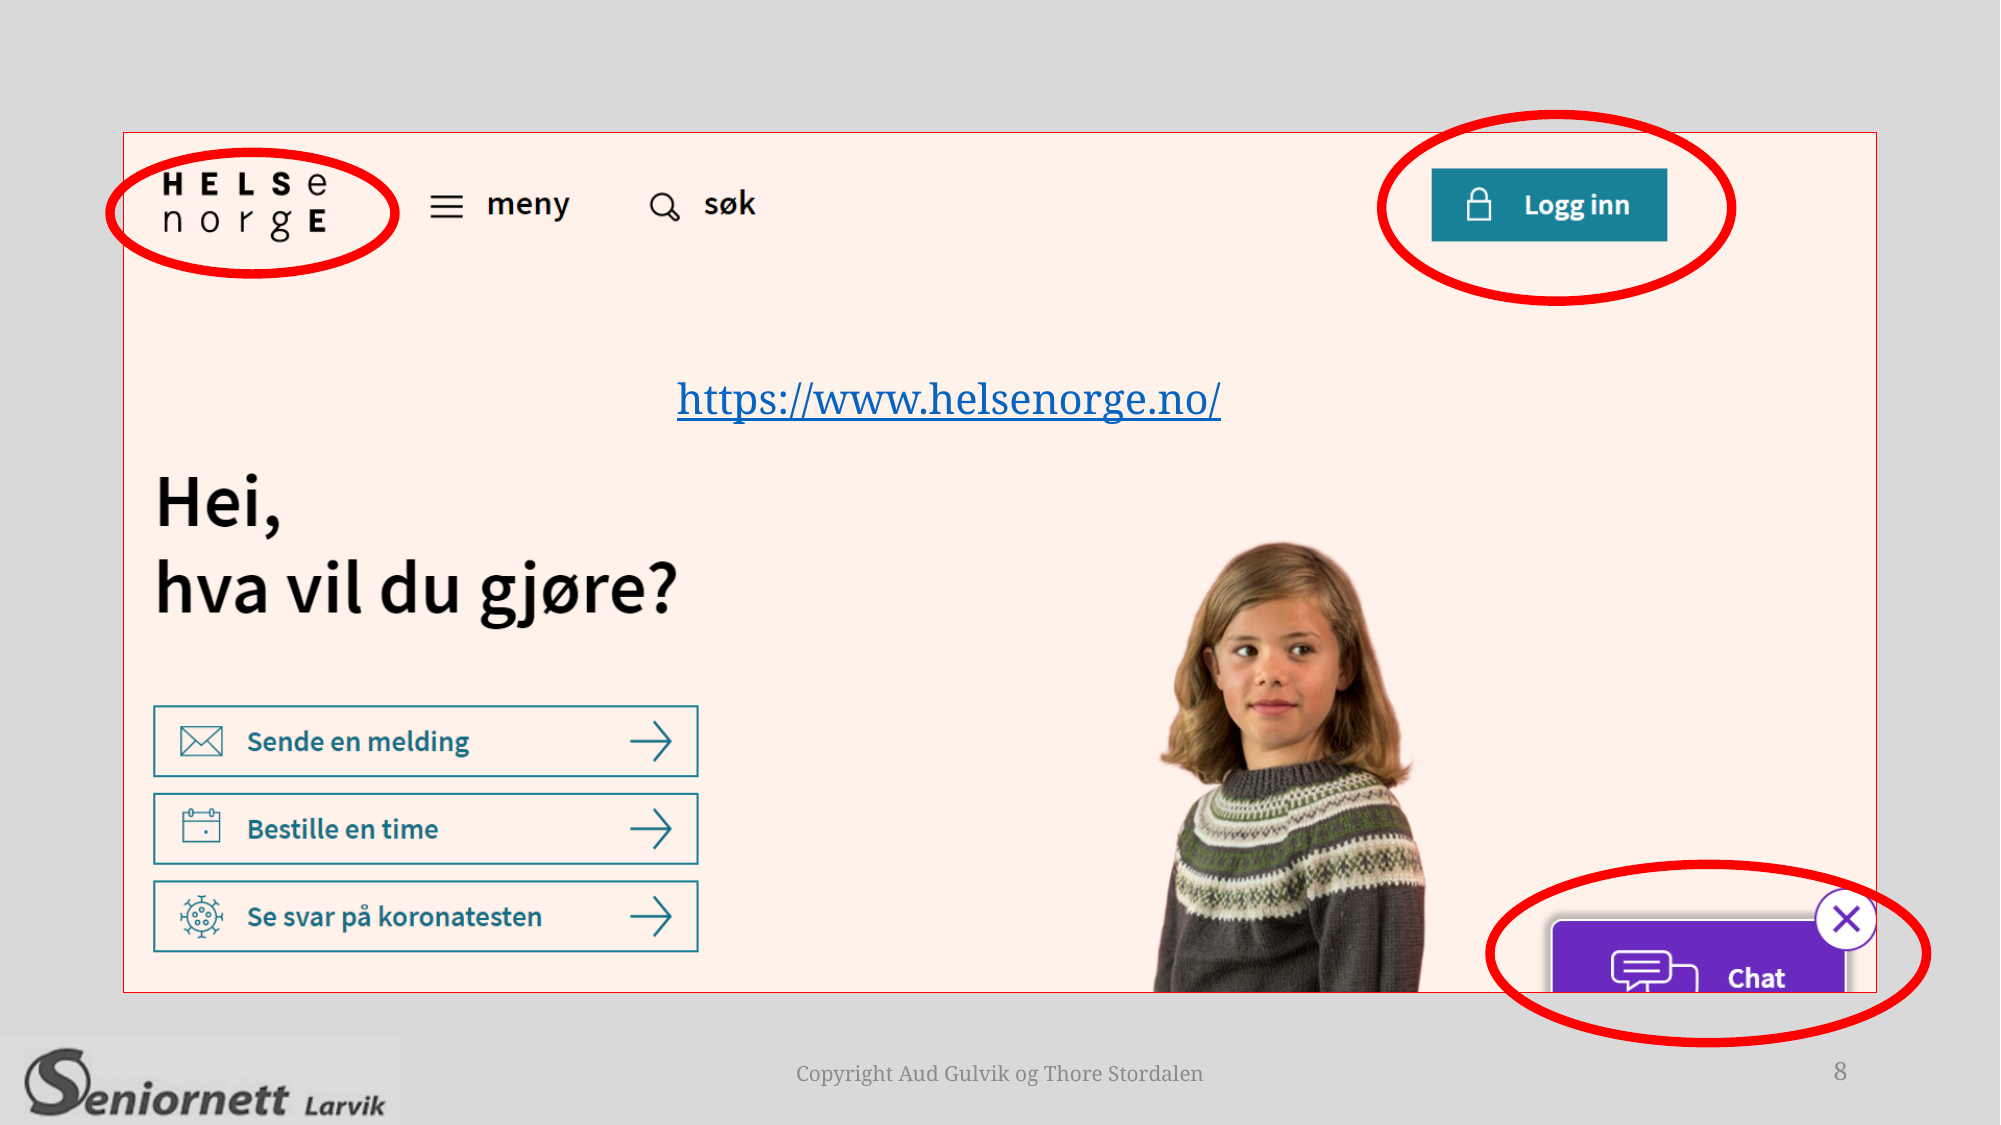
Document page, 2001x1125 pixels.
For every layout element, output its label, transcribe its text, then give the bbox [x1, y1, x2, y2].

text_box [1510, 895, 1928, 1042]
slide_number 8 [1412, 1042, 1863, 1103]
footer Copyright Aud Gulvik og Thore Stordalen [662, 1042, 1338, 1103]
picture [123, 132, 1876, 993]
picture [0, 1037, 399, 1125]
text_box [1451, 113, 1662, 132]
text_box [108, 186, 123, 240]
